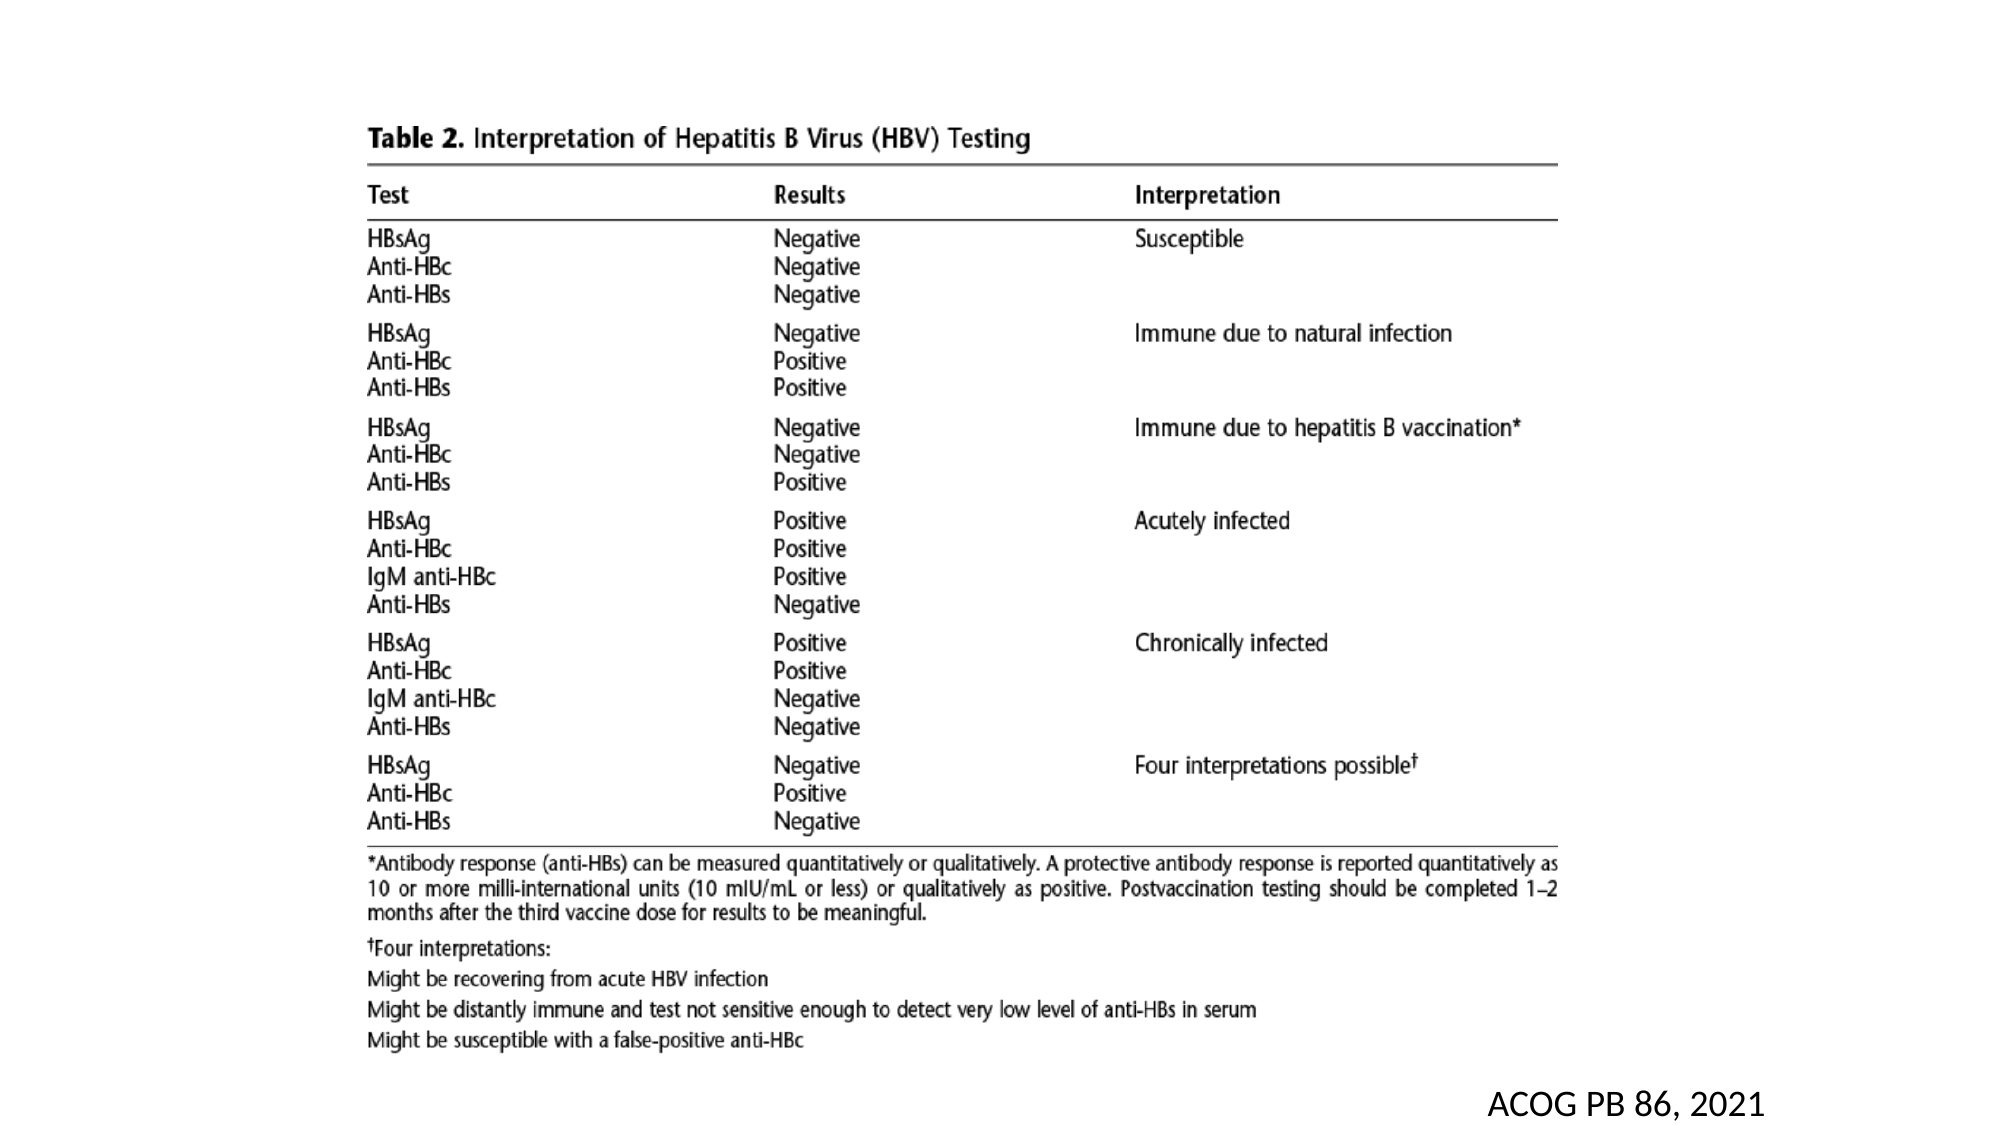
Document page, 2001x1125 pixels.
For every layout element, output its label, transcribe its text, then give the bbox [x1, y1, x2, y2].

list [325, 102, 1661, 1061]
text_box ACOG PB 86, 2021 [1473, 1071, 1844, 1125]
